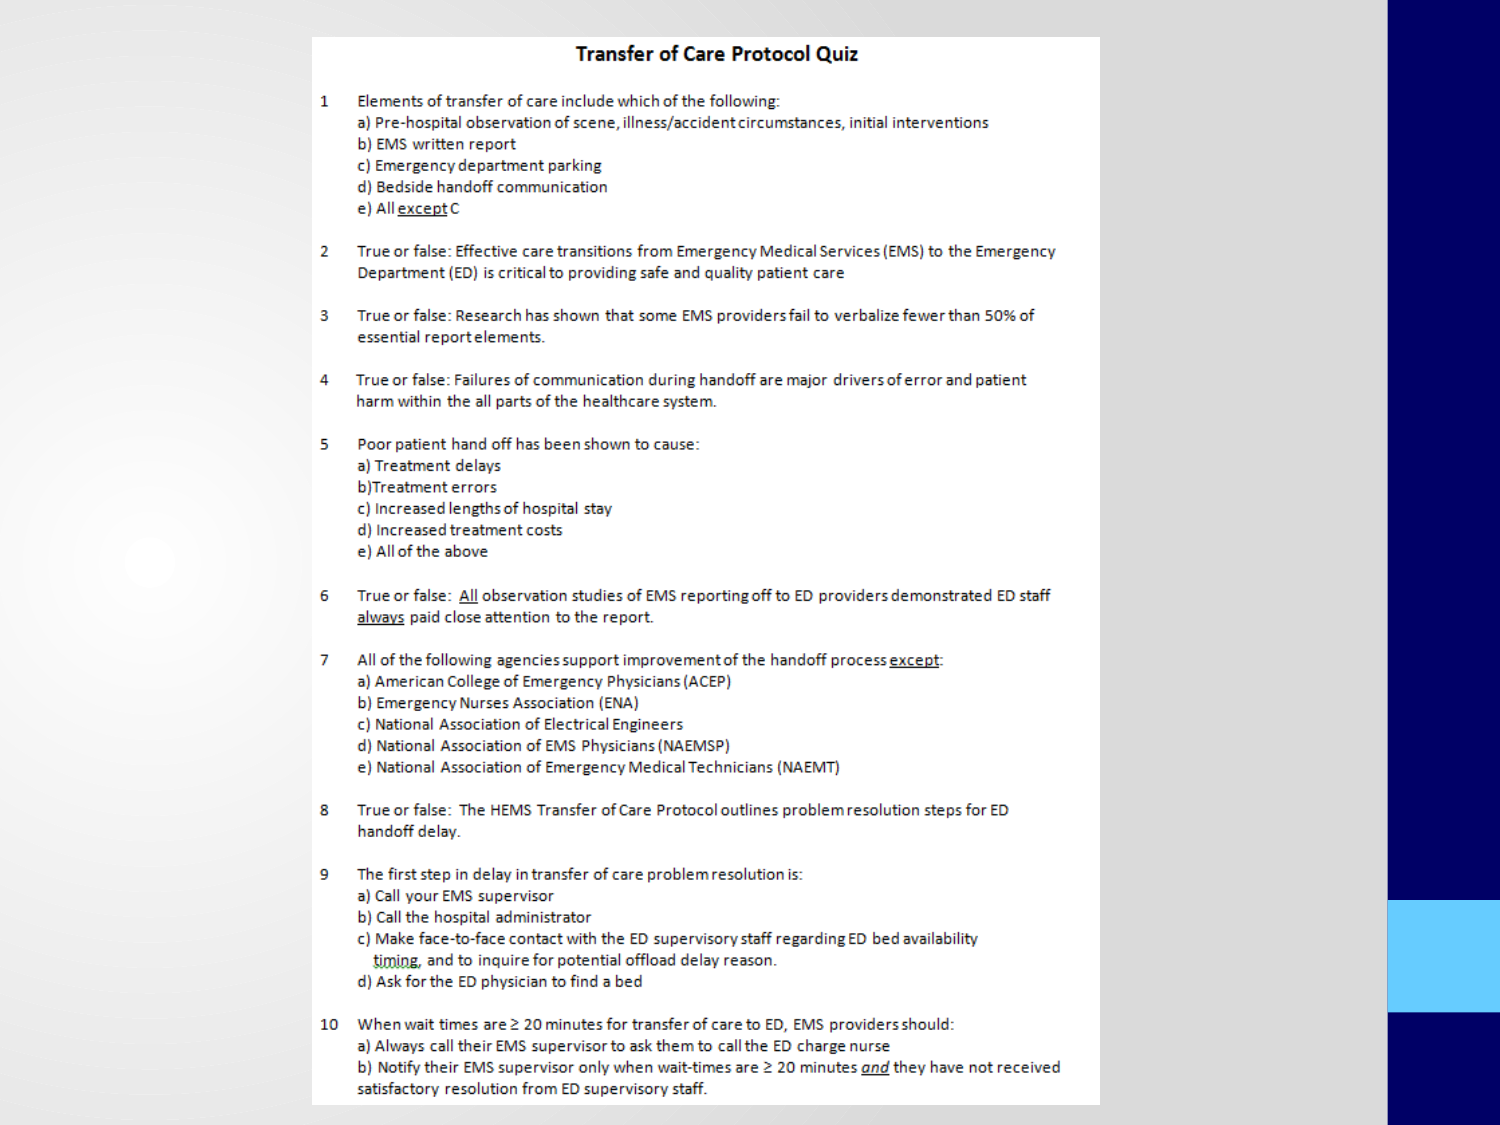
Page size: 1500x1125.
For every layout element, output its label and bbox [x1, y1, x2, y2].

picture [311, 36, 1101, 1106]
